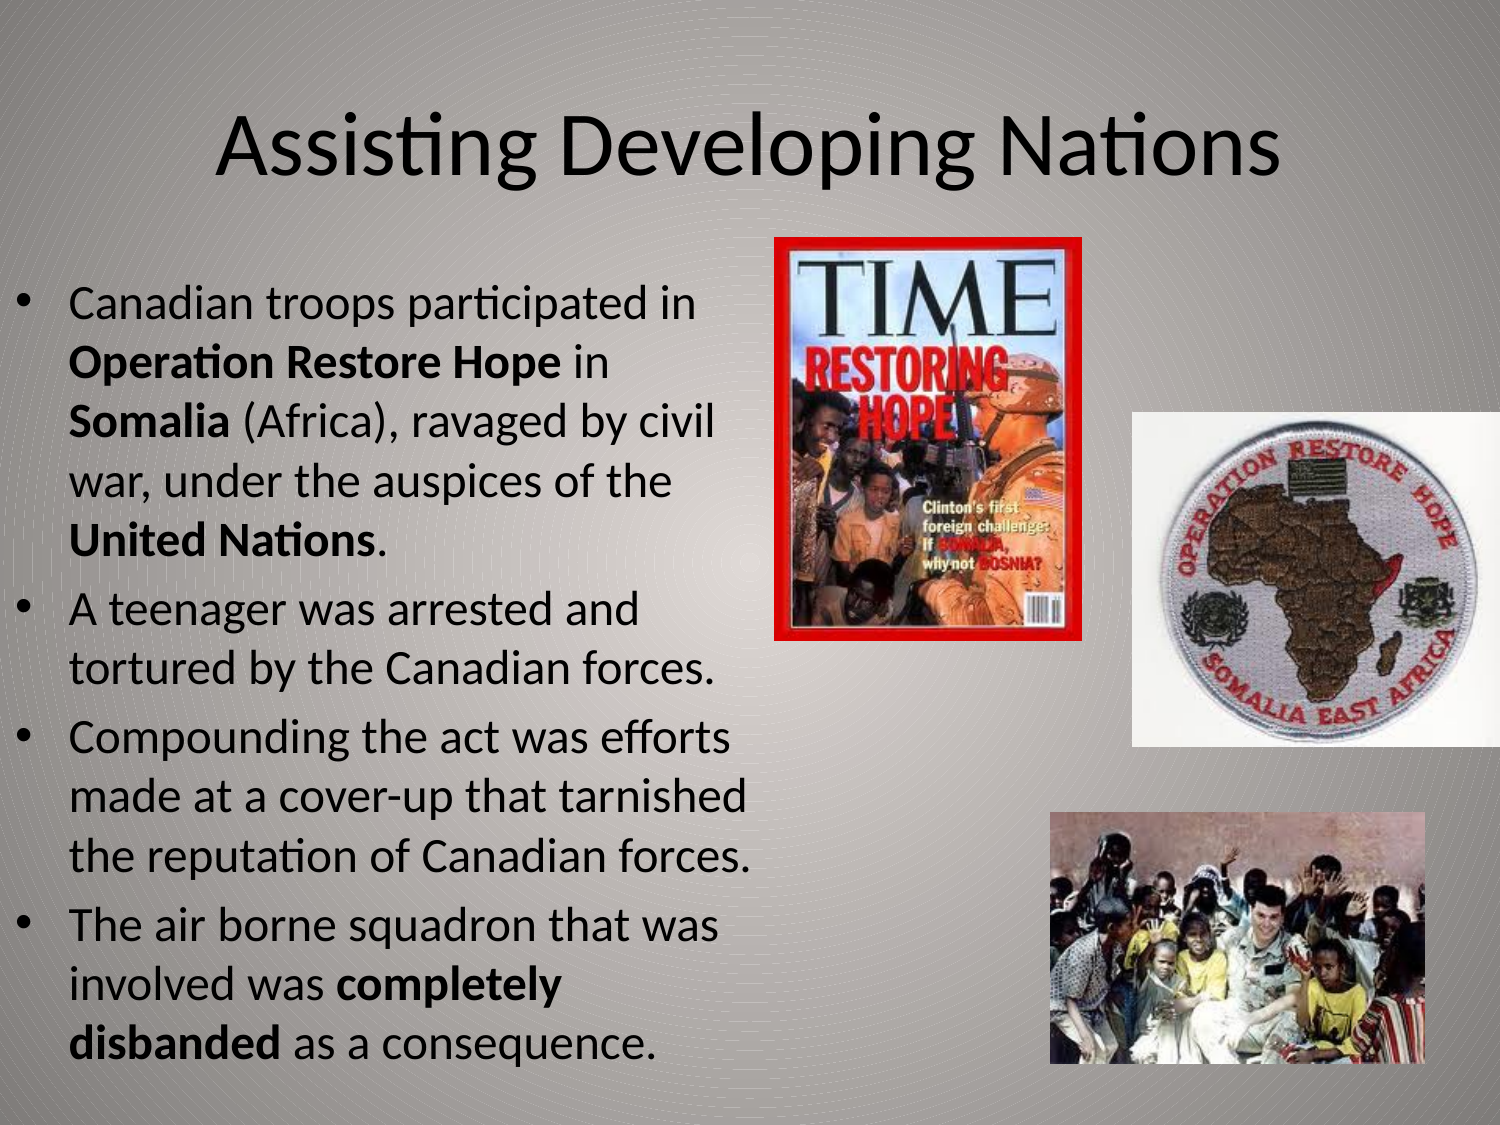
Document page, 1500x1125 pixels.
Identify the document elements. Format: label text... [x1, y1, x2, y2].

title Assisting Developing Nations [75, 45, 1425, 233]
picture [774, 237, 1082, 641]
picture [1049, 812, 1426, 1065]
picture [1132, 412, 1500, 748]
list Canadian troops participated in Operation Restore Hope in Somalia (Africa), ravaged by civil war, under the auspices of the United Nations. A teenager was arrested and tortured by the Canadian forces. Compounding the act was efforts made at a cover-up that tarnished the reputation of Canadian forces. The air borne squadron that was involved was completely disbanded as a consequence. [0, 262, 775, 1125]
